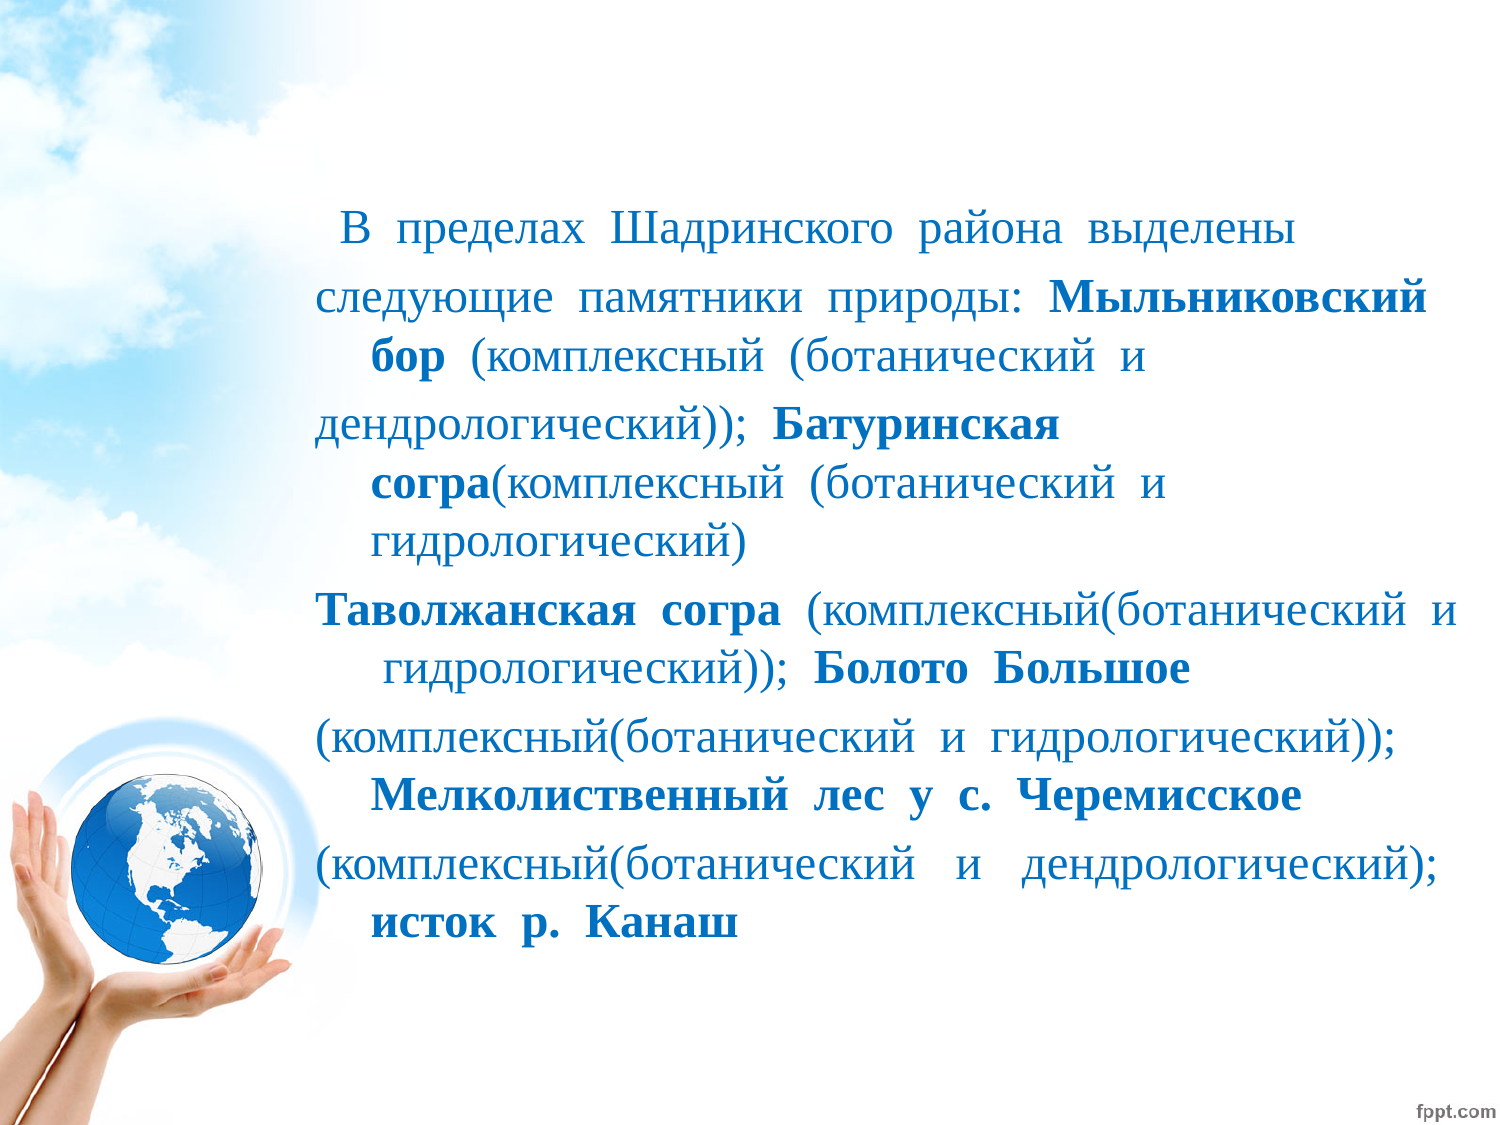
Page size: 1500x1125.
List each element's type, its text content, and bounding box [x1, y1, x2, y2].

list В пределах Шадринского района выделены следующие памятники природы: Мыльниковский бор (комплексный (ботанический и дендрологический)); Батуринская согра(комплексный (ботанический и гидрологический) Таволжанская согра (комплексный(ботанический и гидрологический)); Болото Большое (комплексный(ботанический и гидрологический)); Мелколиственный лес у с. Черемисское (комплексный(ботанический и дендрологический); исток р. Канаш [300, 187, 1476, 964]
picture [0, 0, 1500, 1125]
